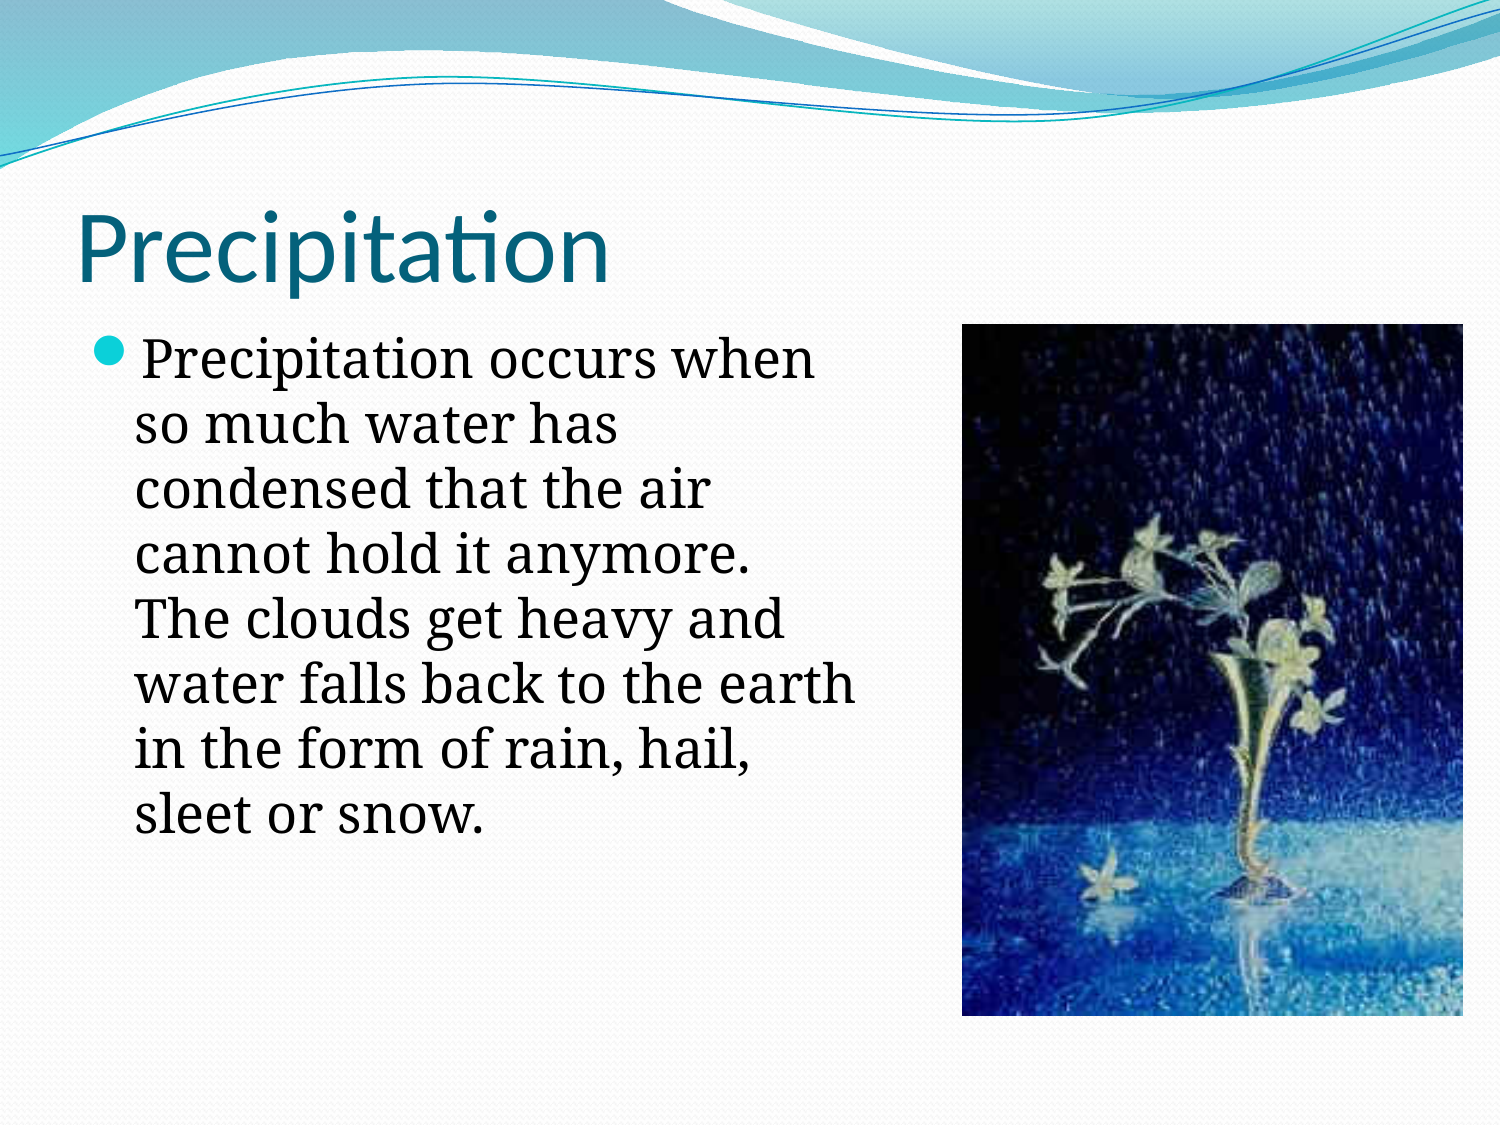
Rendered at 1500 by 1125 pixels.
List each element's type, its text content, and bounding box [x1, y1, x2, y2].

list Precipitation occurs when so much water has condensed that the air cannot hold it anymore. The clouds get heavy and water falls back to the earth in the form of rain, hail, sleet or snow. [75, 317, 875, 1038]
picture [961, 324, 1463, 1016]
title Precipitation [75, 115, 1425, 303]
